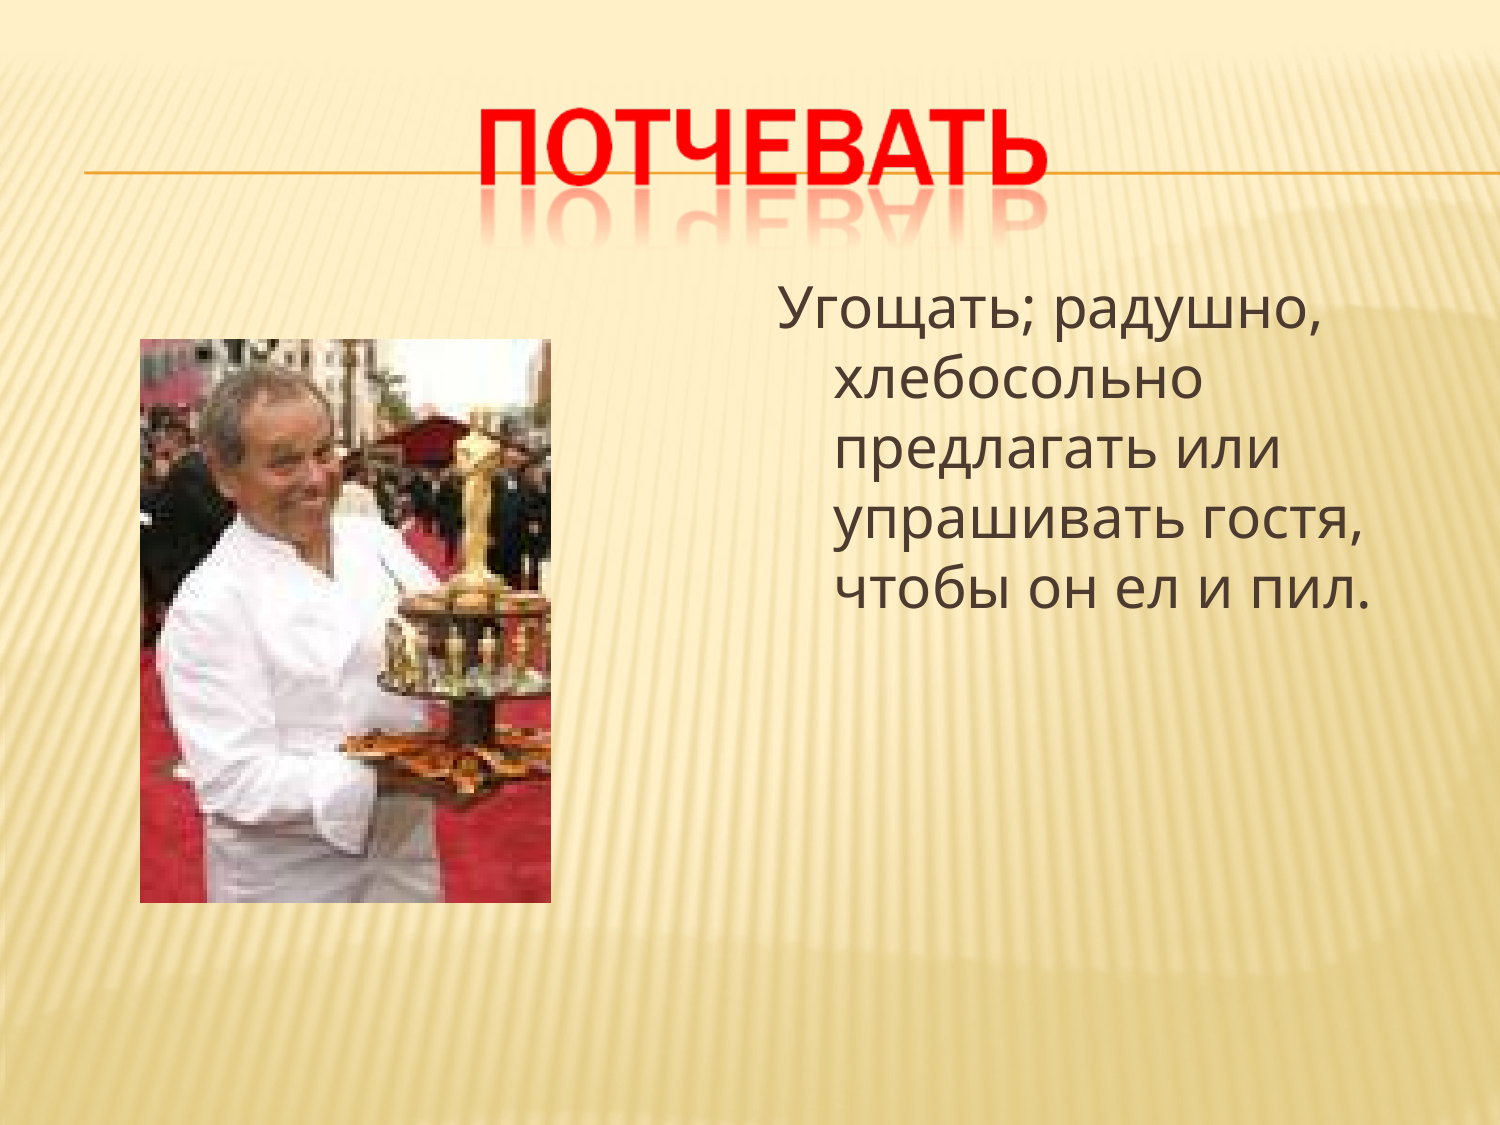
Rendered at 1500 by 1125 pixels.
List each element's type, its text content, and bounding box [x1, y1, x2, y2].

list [140, 339, 552, 903]
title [48, 40, 1477, 323]
list Угощать; радушно, хлебосольно предлагать или упрашивать гостя, чтобы он ел и пил. [762, 338, 1476, 1038]
